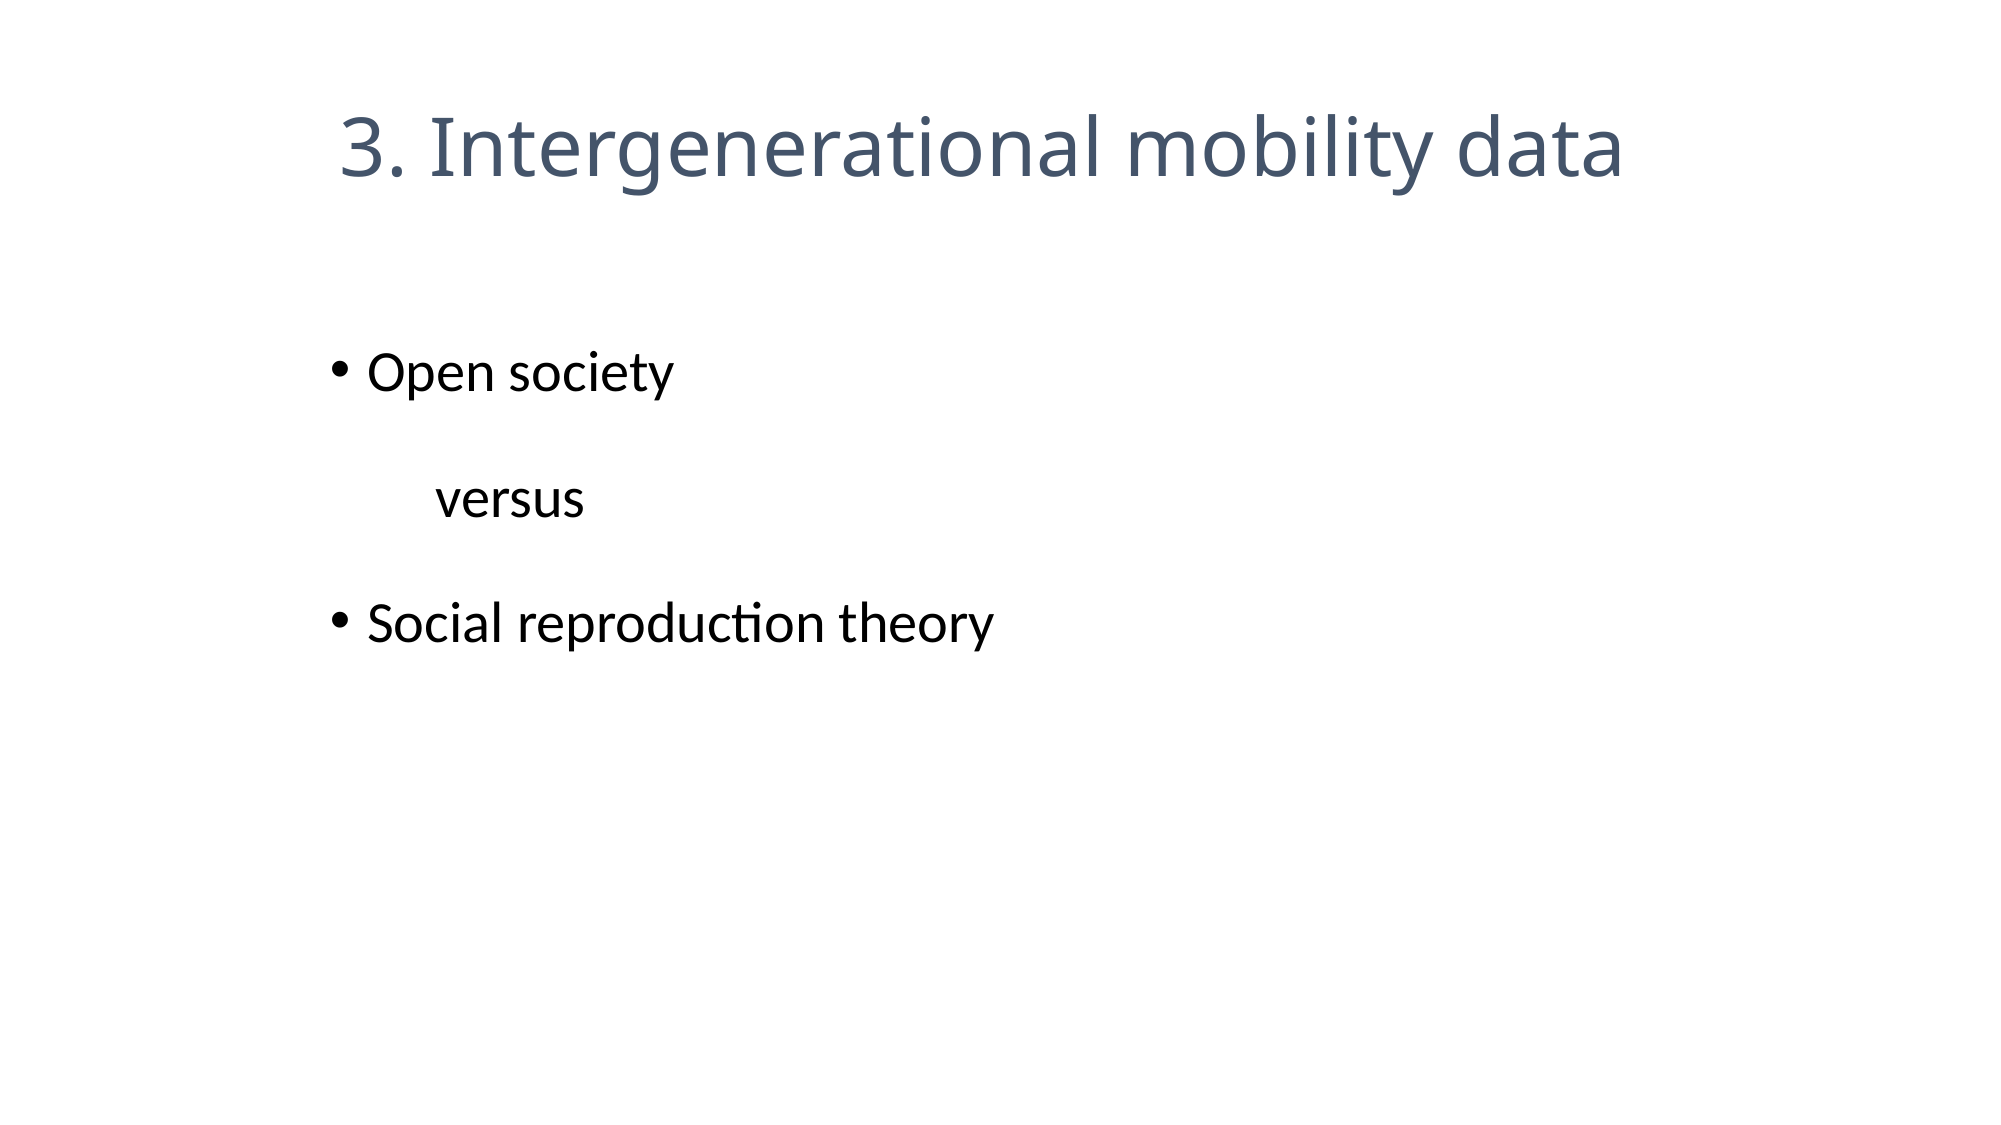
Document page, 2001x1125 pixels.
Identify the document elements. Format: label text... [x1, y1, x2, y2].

title 3. Intergenerational mobility data [324, 56, 1675, 244]
list Open society versus Social reproduction theory [314, 290, 1665, 916]
